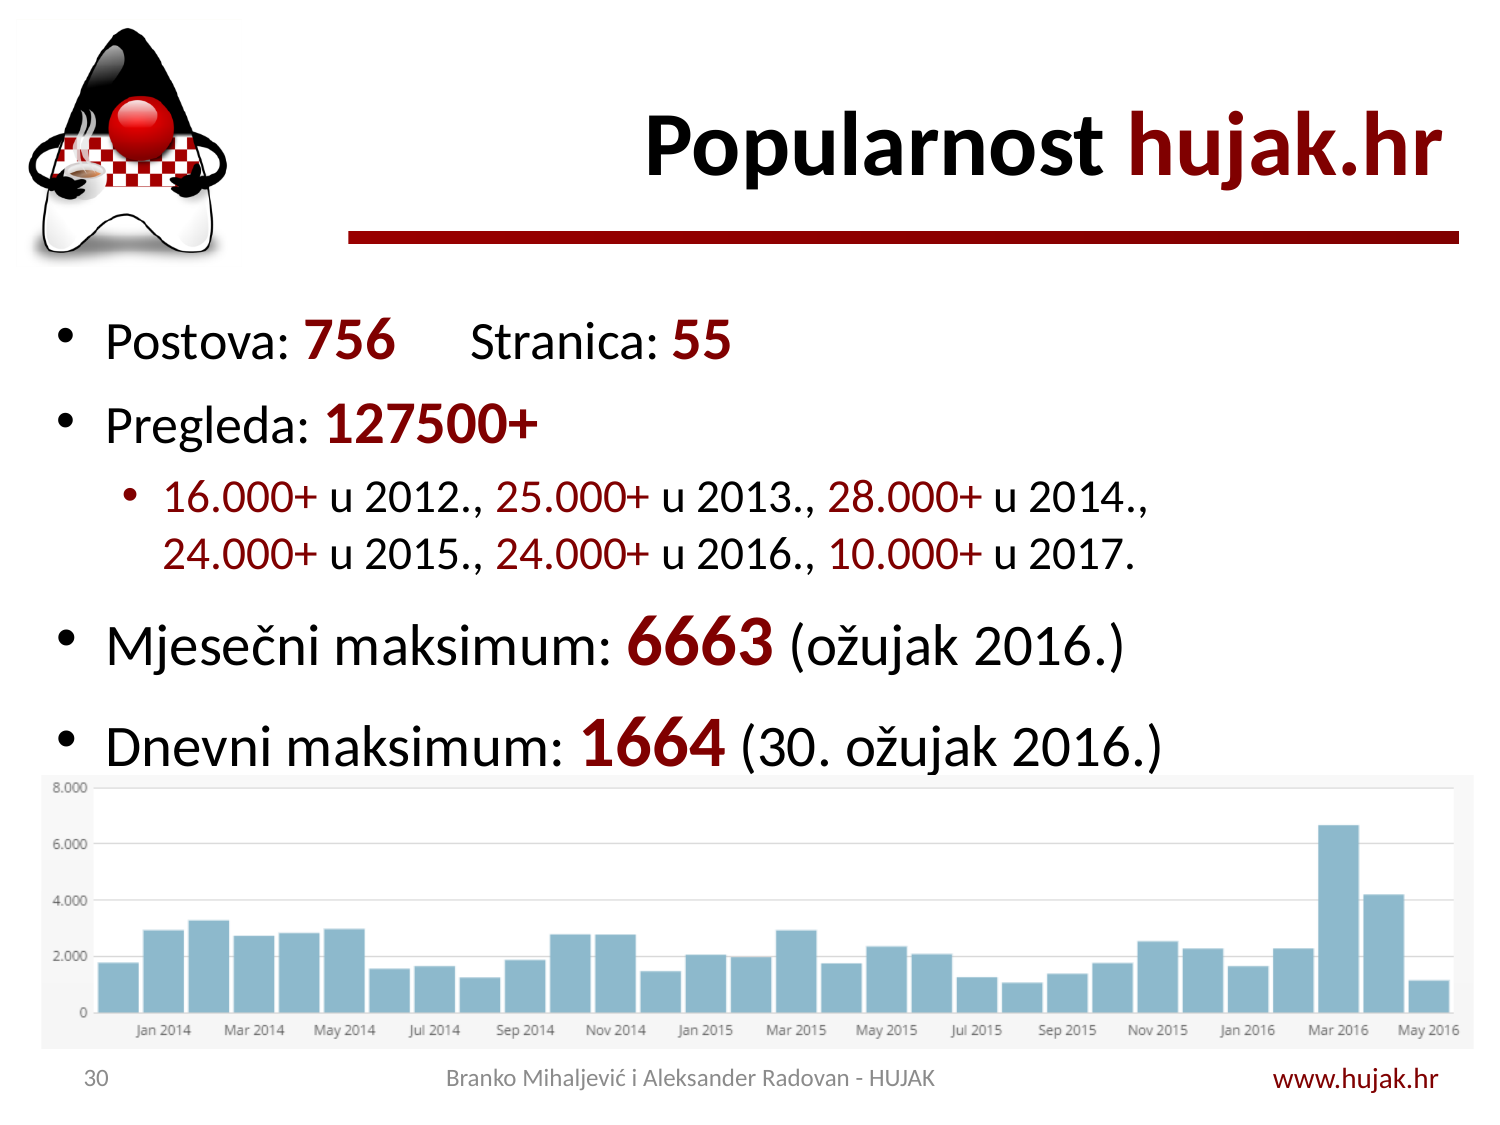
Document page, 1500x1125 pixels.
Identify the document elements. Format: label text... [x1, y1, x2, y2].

title Popularnost hujak.hr [348, 44, 1460, 233]
picture [16, 19, 242, 267]
slide_number www.hujak.hr [1257, 1058, 1459, 1107]
picture [40, 774, 1474, 1049]
footer Branko Mihaljević i Aleksander Radovan - HUJAK [147, 1058, 1235, 1107]
slide_number 30 [41, 1057, 124, 1106]
list Postova: 756 Stranica: 55 Pregleda: 127500+ 16.000+ u 2012., 25.000+ u 2013., 28.000+ u 2014., 24.000+ u 2015., 24.000+ u 2016., 10.000+ u 2017. Mjesečni maksimum: 6663 (ožujak 2016.) Dnevni maksimum: 1664 (30. ožujak 2016.) [40, 290, 1460, 774]
